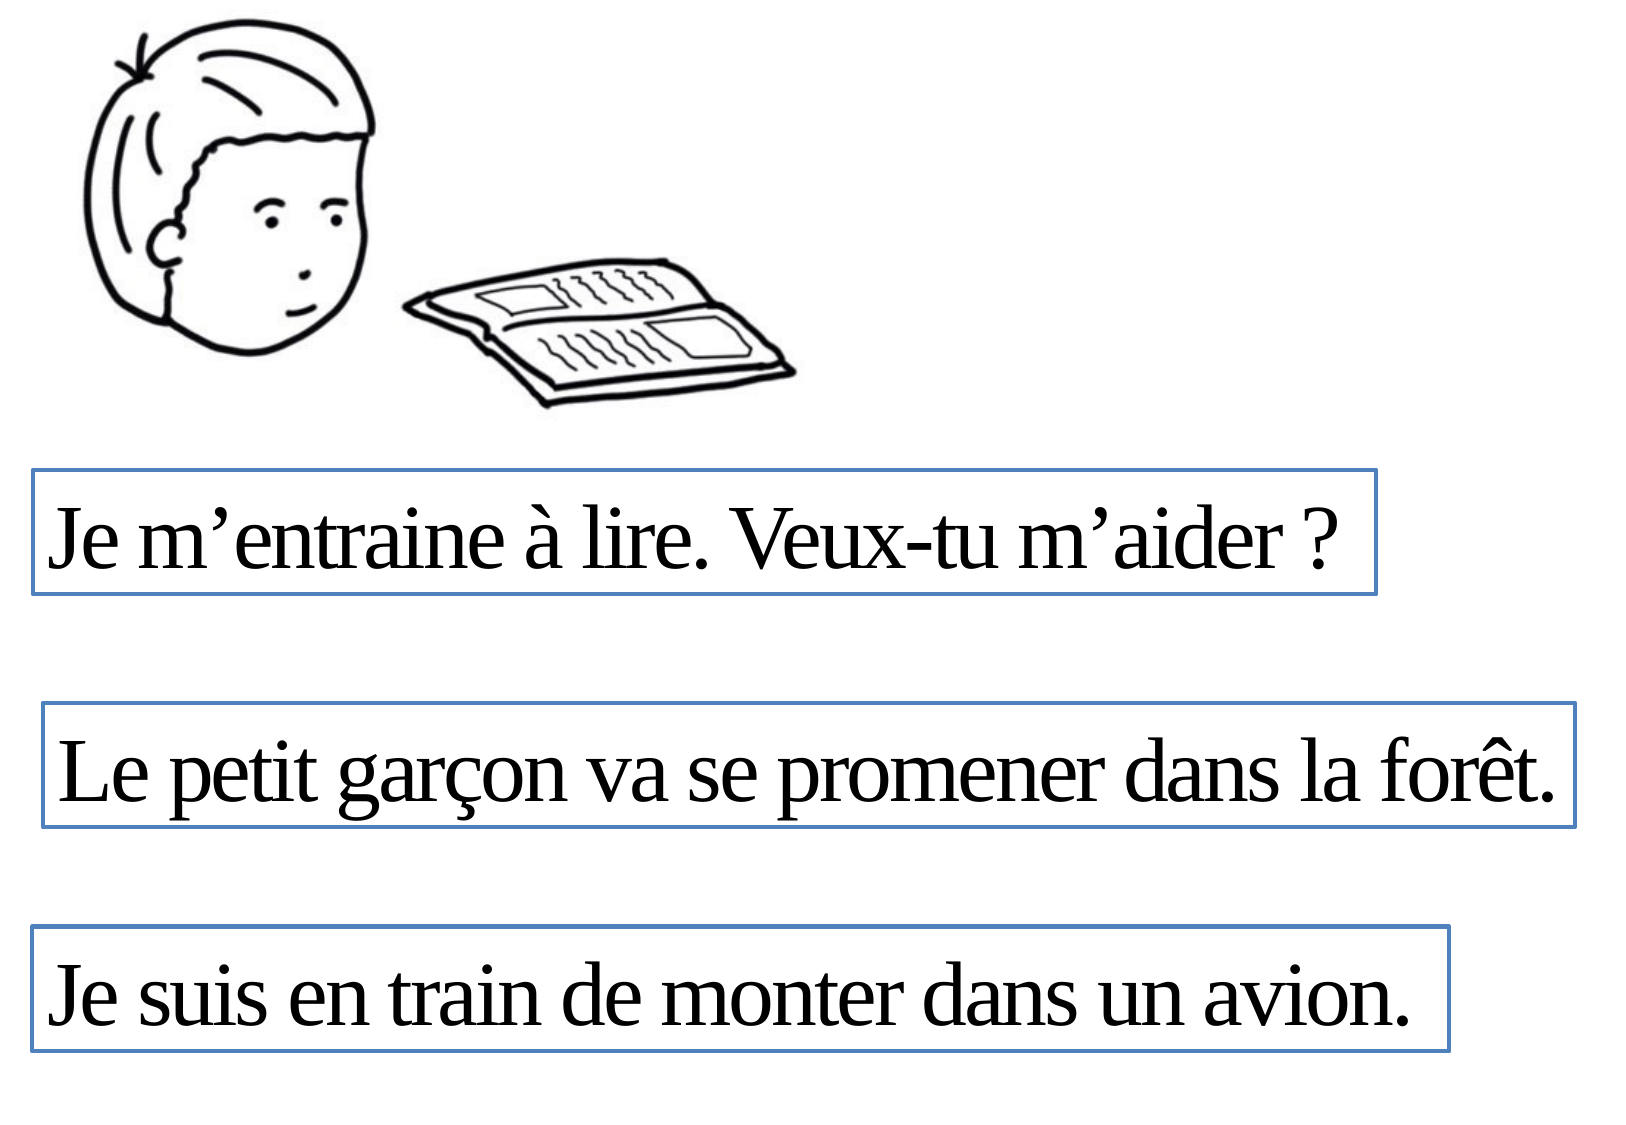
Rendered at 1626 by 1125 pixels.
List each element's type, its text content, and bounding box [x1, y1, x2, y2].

text_box Je m’entraine à lire. Veux-tu m’aider ? [31, 468, 1378, 596]
text_box Je suis en train de monter dans un avion. [30, 924, 1451, 1053]
picture [44, 0, 810, 421]
text_box Le petit garçon va se promener dans la forêt. [41, 701, 1577, 829]
